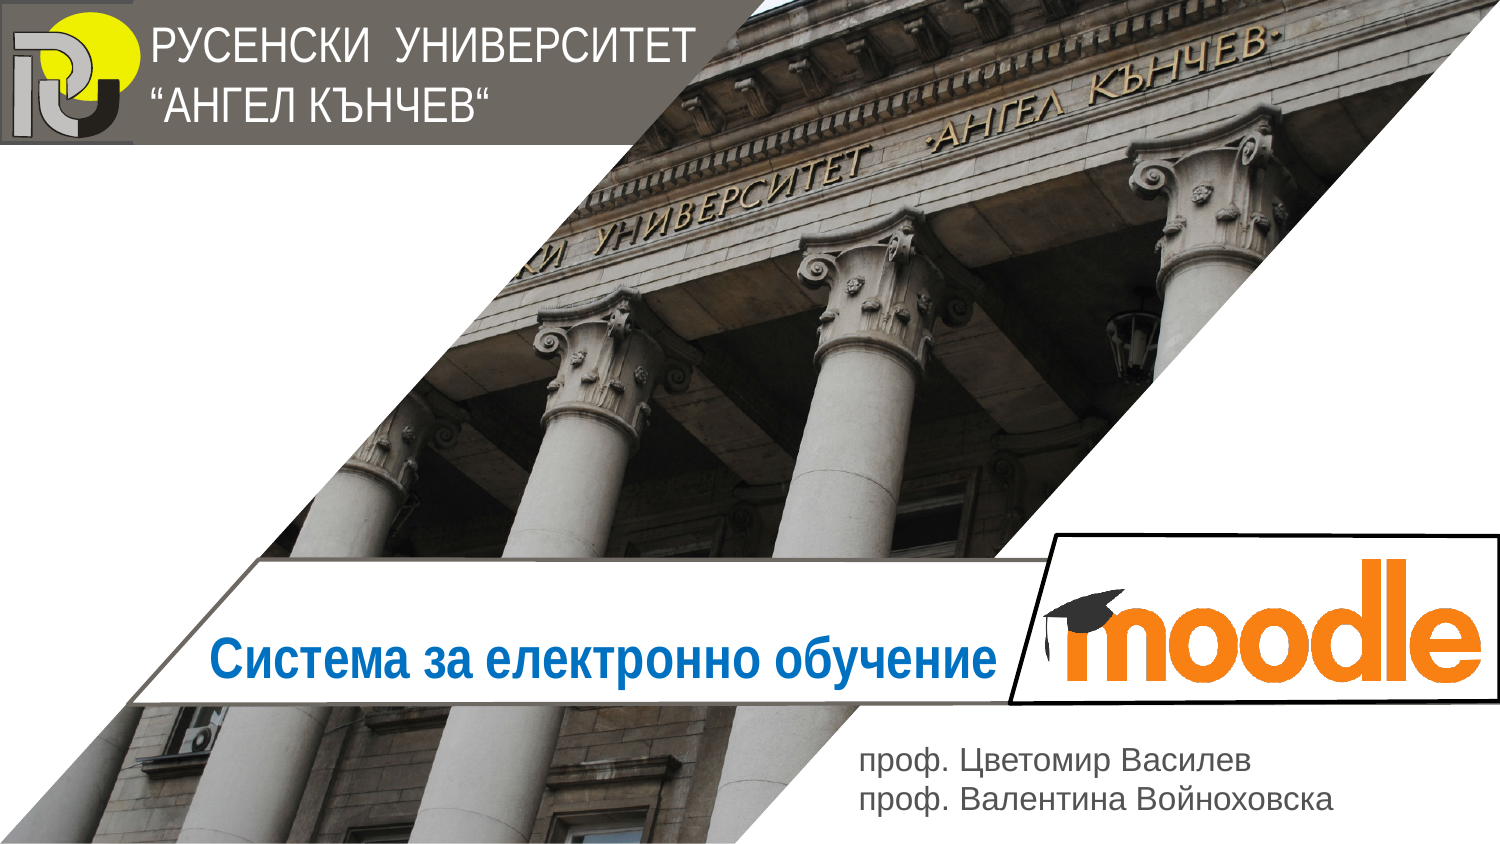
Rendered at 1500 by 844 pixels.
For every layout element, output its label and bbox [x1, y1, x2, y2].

text_box [11, 11, 142, 140]
picture [0, 0, 1500, 844]
